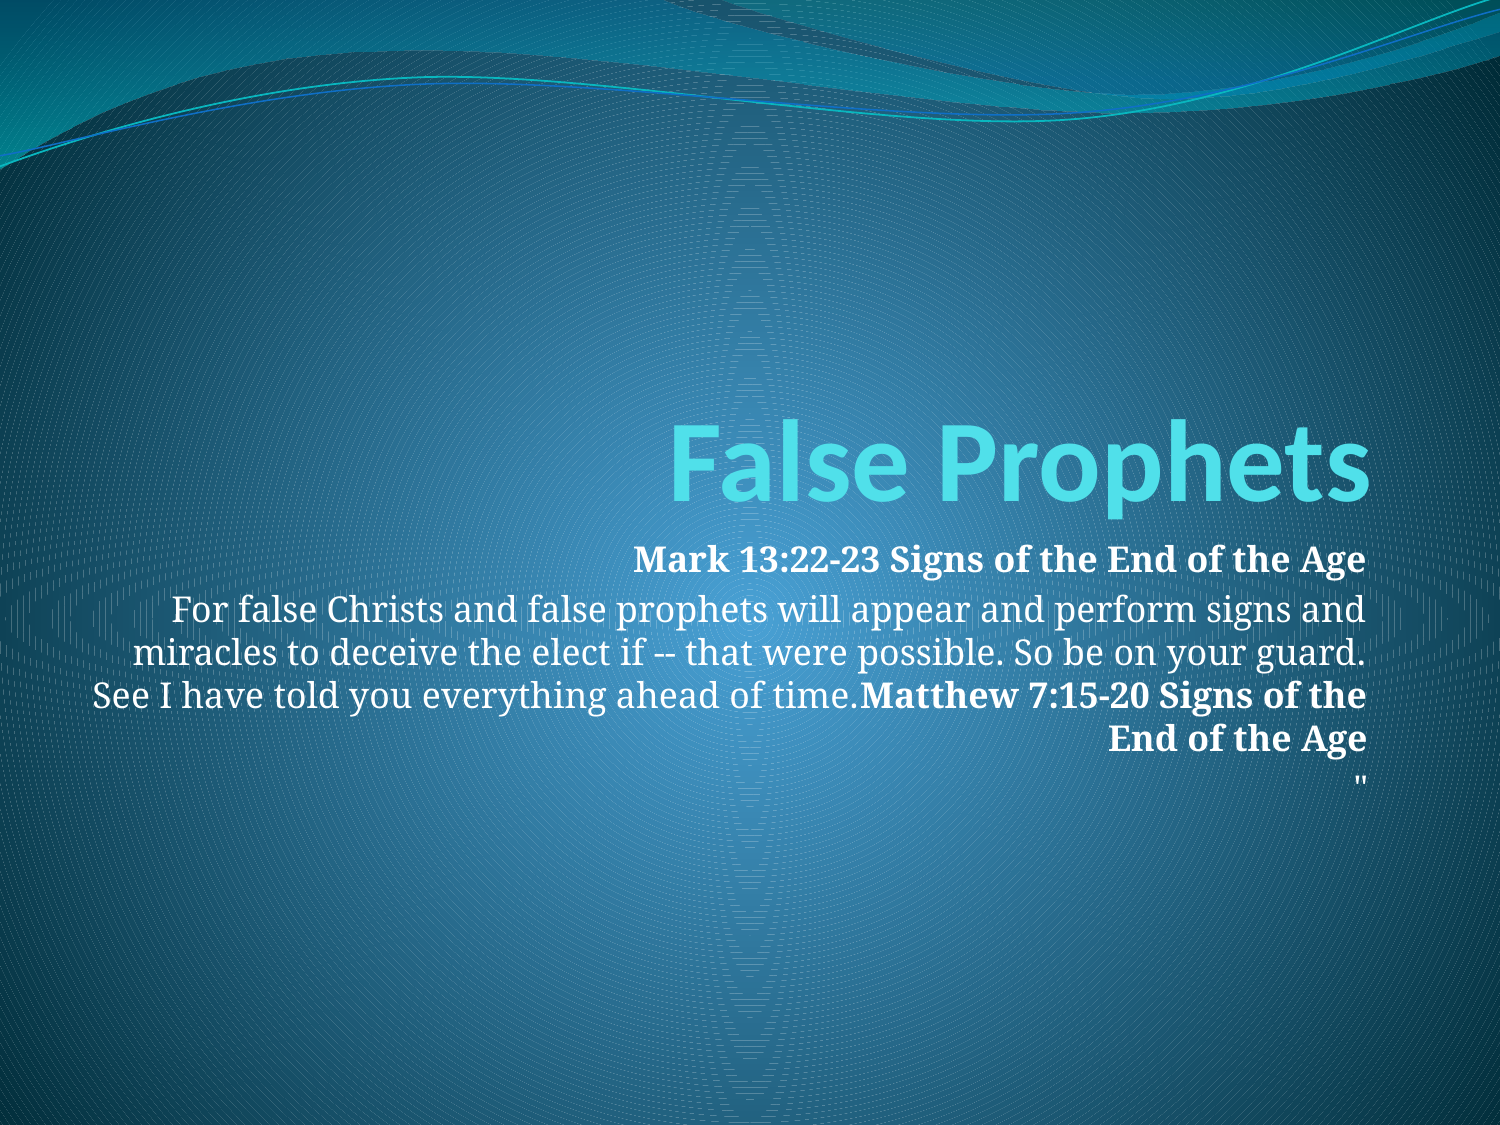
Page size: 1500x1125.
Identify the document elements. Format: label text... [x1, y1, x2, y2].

subtitle Mark 13:22-23 Signs of the End of the Age For false Christs and false prophets will appear and perform signs and miracles to deceive the elect if -- that were possible. So be on your guard. See I have told you everything ahead of time.Matthew 7:15-20 Signs of the End of the Age " [87, 529, 1376, 818]
title False Prophets [87, 224, 1376, 525]
